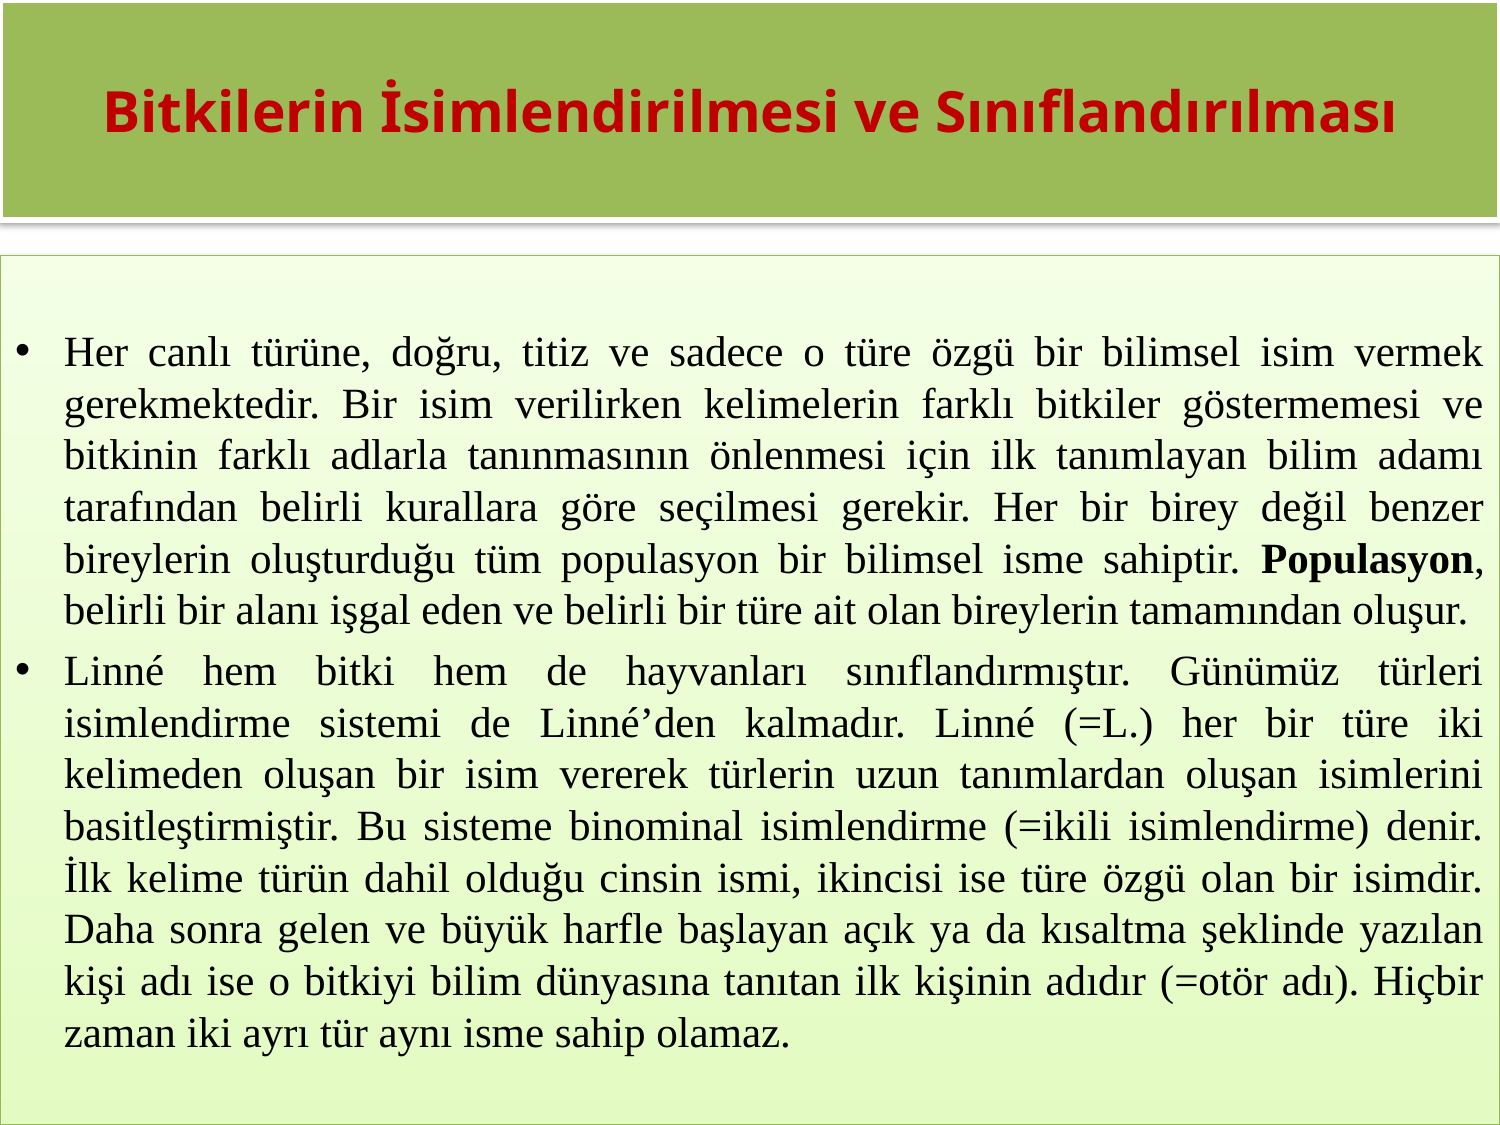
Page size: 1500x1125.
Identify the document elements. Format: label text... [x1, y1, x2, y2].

list Her canlı türüne, doğru, titiz ve sadece o türe özgü bir bilimsel isim vermek gerekmektedir. Bir isim verilirken kelimelerin farklı bitkiler göstermemesi ve bitkinin farklı adlarla tanınmasının önlenmesi için ilk tanımlayan bilim adamı tarafından belirli kurallara göre seçilmesi gerekir. Her bir birey değil benzer bireylerin oluşturduğu tüm populasyon bir bilimsel isme sahiptir. Populasyon, belirli bir alanı işgal eden ve belirli bir türe ait olan bireylerin tamamından oluşur. Linné hem bitki hem de hayvanları sınıflandırmıştır. Günümüz türleri isimlendirme sistemi de Linné’den kalmadır. Linné (=L.) her bir türe iki kelimeden oluşan bir isim vererek türlerin uzun tanımlardan oluşan isimlerini basitleştirmiştir. Bu sisteme binominal isimlendirme (=ikili isimlendirme) denir. İlk kelime türün dahil olduğu cinsin ismi, ikincisi ise türe özgü olan bir isimdir. Daha sonra gelen ve büyük harfle başlayan açık ya da kısaltma şeklinde yazılan kişi adı ise o bitkiyi bilim dünyasına tanıtan ilk kişinin adıdır (=otör adı). Hiçbir zaman iki ayrı tür aynı isme sahip olamaz. [0, 255, 1500, 1125]
title Bitkilerin İsimlendirilmesi ve Sınıflandırılması [0, 0, 1500, 223]
